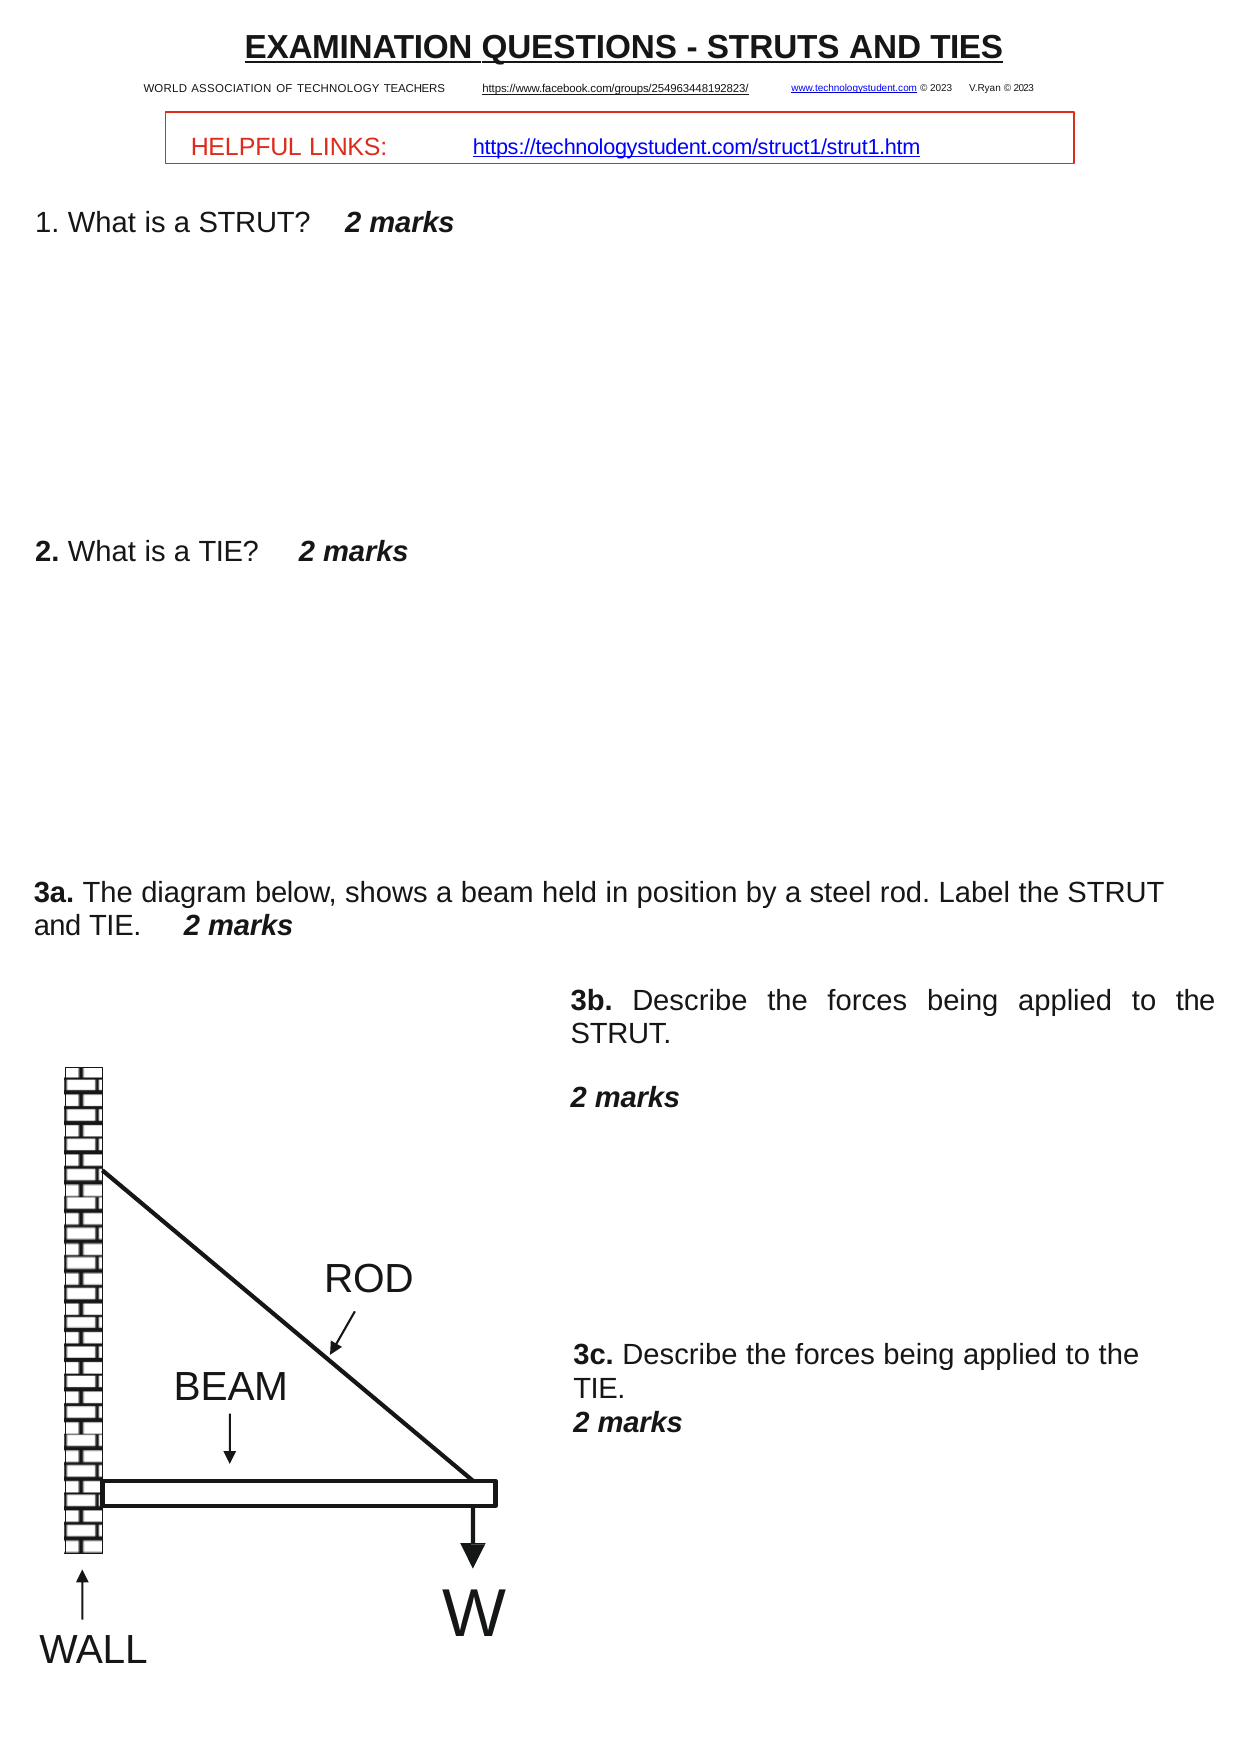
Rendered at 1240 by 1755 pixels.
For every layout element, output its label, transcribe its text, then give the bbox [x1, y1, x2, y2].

text_box 3a. The diagram below, shows a beam held in position by a steel rod. Label the STRUT and TIE. 2 marks 3b. Describe the forces being applied to the STRUT. 2 marks [31, 870, 1219, 1114]
text_box 2. What is a TIE? [33, 530, 261, 568]
text_box W [440, 1565, 510, 1650]
text_box 1. What is a STRUT? 2 marks [33, 201, 456, 239]
text_box 3c. Describe the forces being applied to the TIE. 2 marks [571, 1334, 1200, 1438]
text_box 2 marks [296, 530, 412, 568]
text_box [64, 1067, 498, 1569]
text_box WALL [37, 1620, 152, 1672]
text_box [75, 1577, 89, 1620]
text_box HELPFUL LINKS: https://technologystudent.com/struct1/strut1.htm [165, 111, 1075, 164]
text_box EXAMINATION QUESTIONS - STRUTS AND TIES WORLD ASSOCIATION OF TECHNOLOGY TEACHERS https://www.facebook.com/groups/254963448192823/ www.technologystudent.com © 2023 V.Ryan © 2023 [135, 23, 1073, 97]
